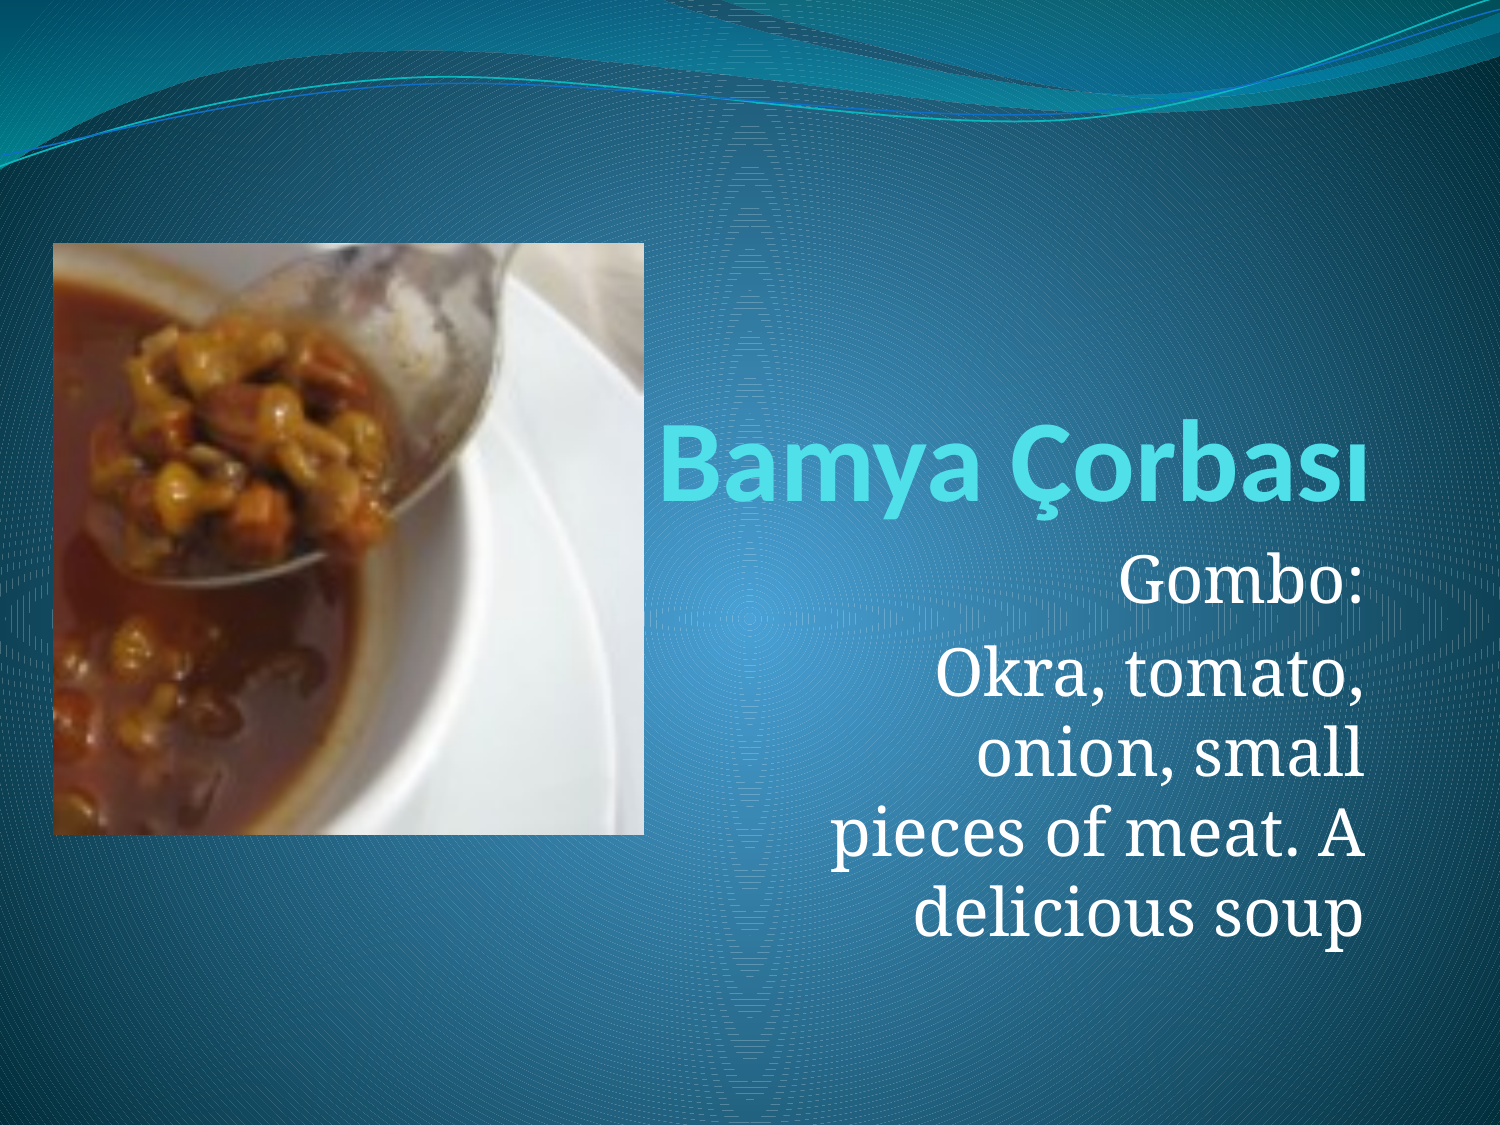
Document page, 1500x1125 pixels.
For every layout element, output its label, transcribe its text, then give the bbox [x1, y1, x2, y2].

subtitle Gombo: Okra, tomato, onion, small pieces of meat. A delicious soup [761, 529, 1376, 1024]
picture [52, 243, 644, 835]
title Bamya Çorbası [87, 224, 1376, 525]
